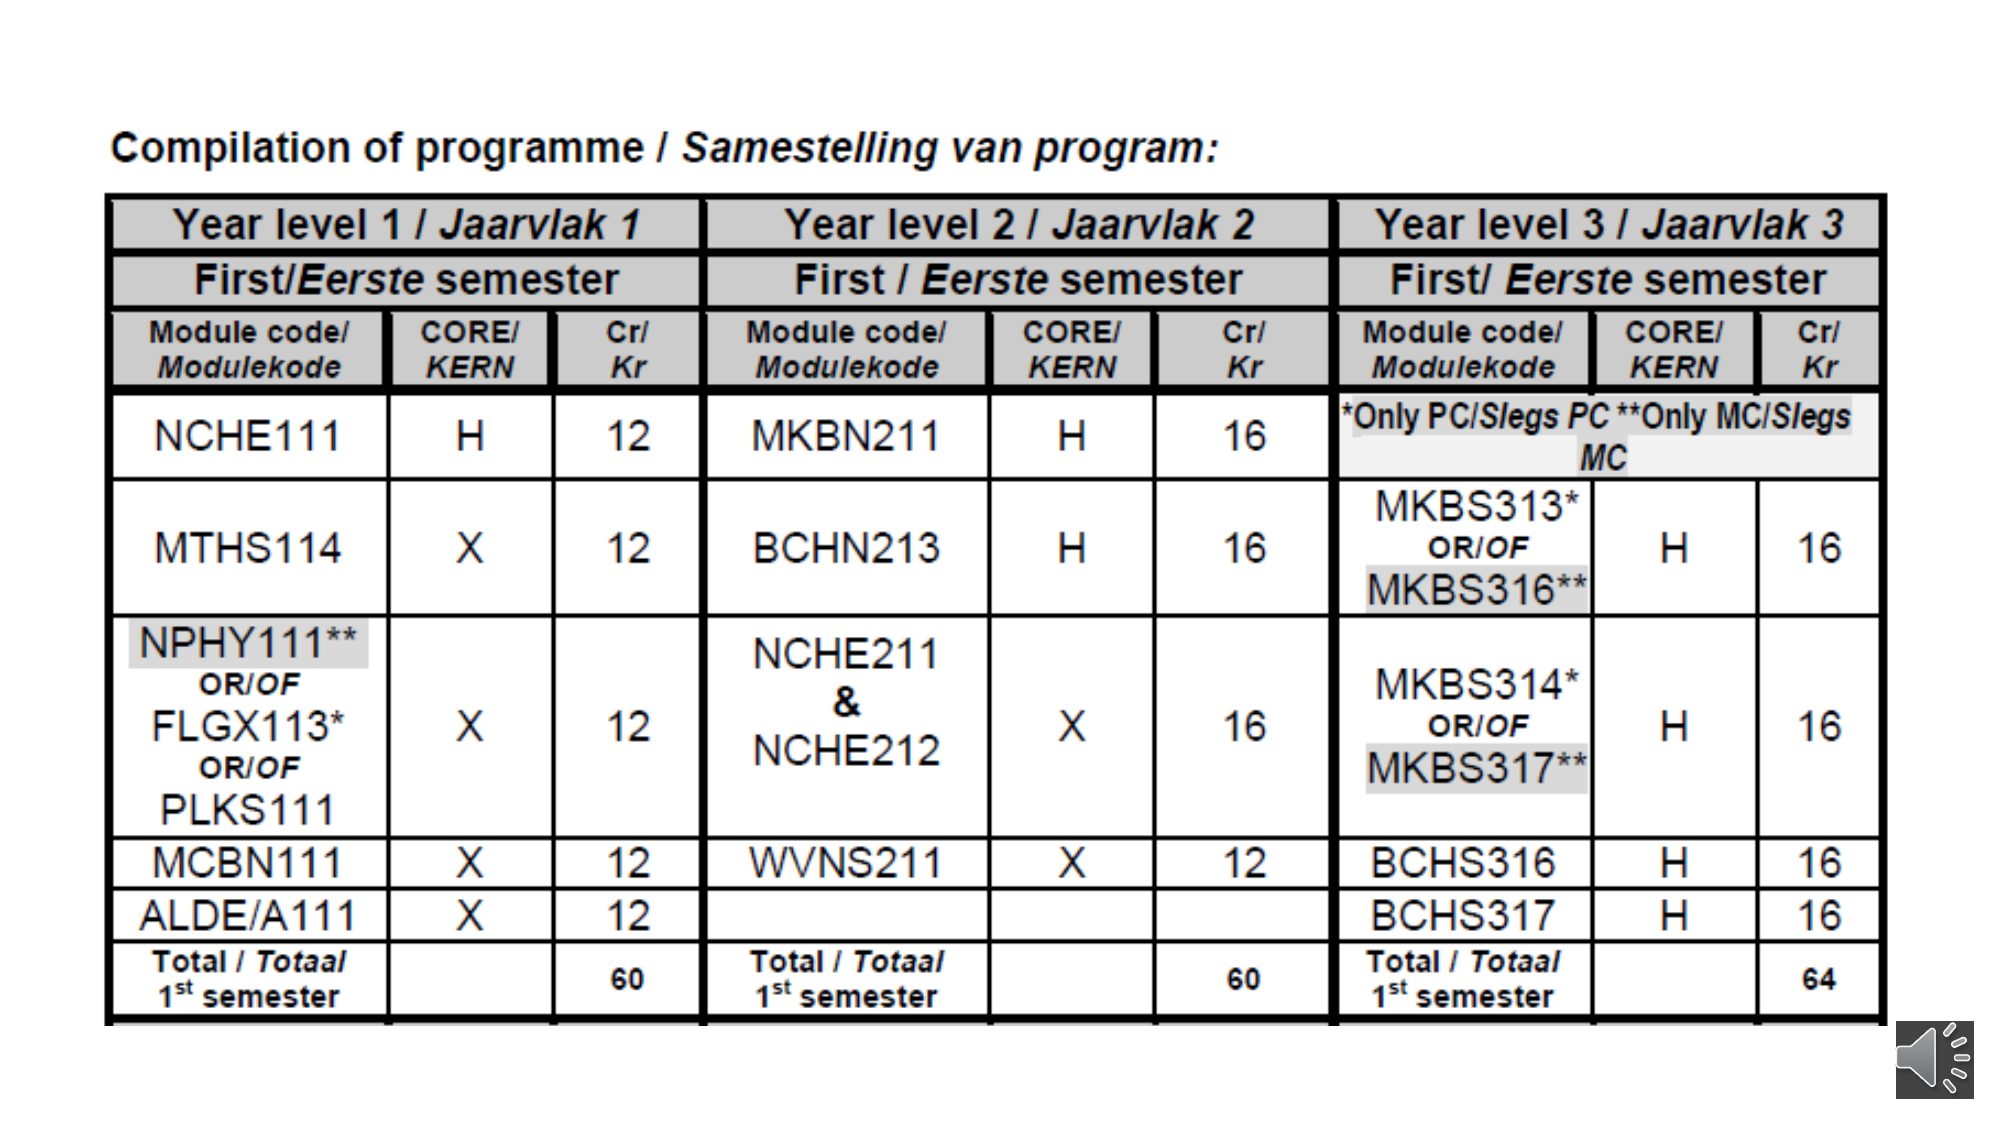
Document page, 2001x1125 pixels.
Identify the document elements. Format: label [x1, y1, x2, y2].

picture [27, 97, 1975, 1100]
